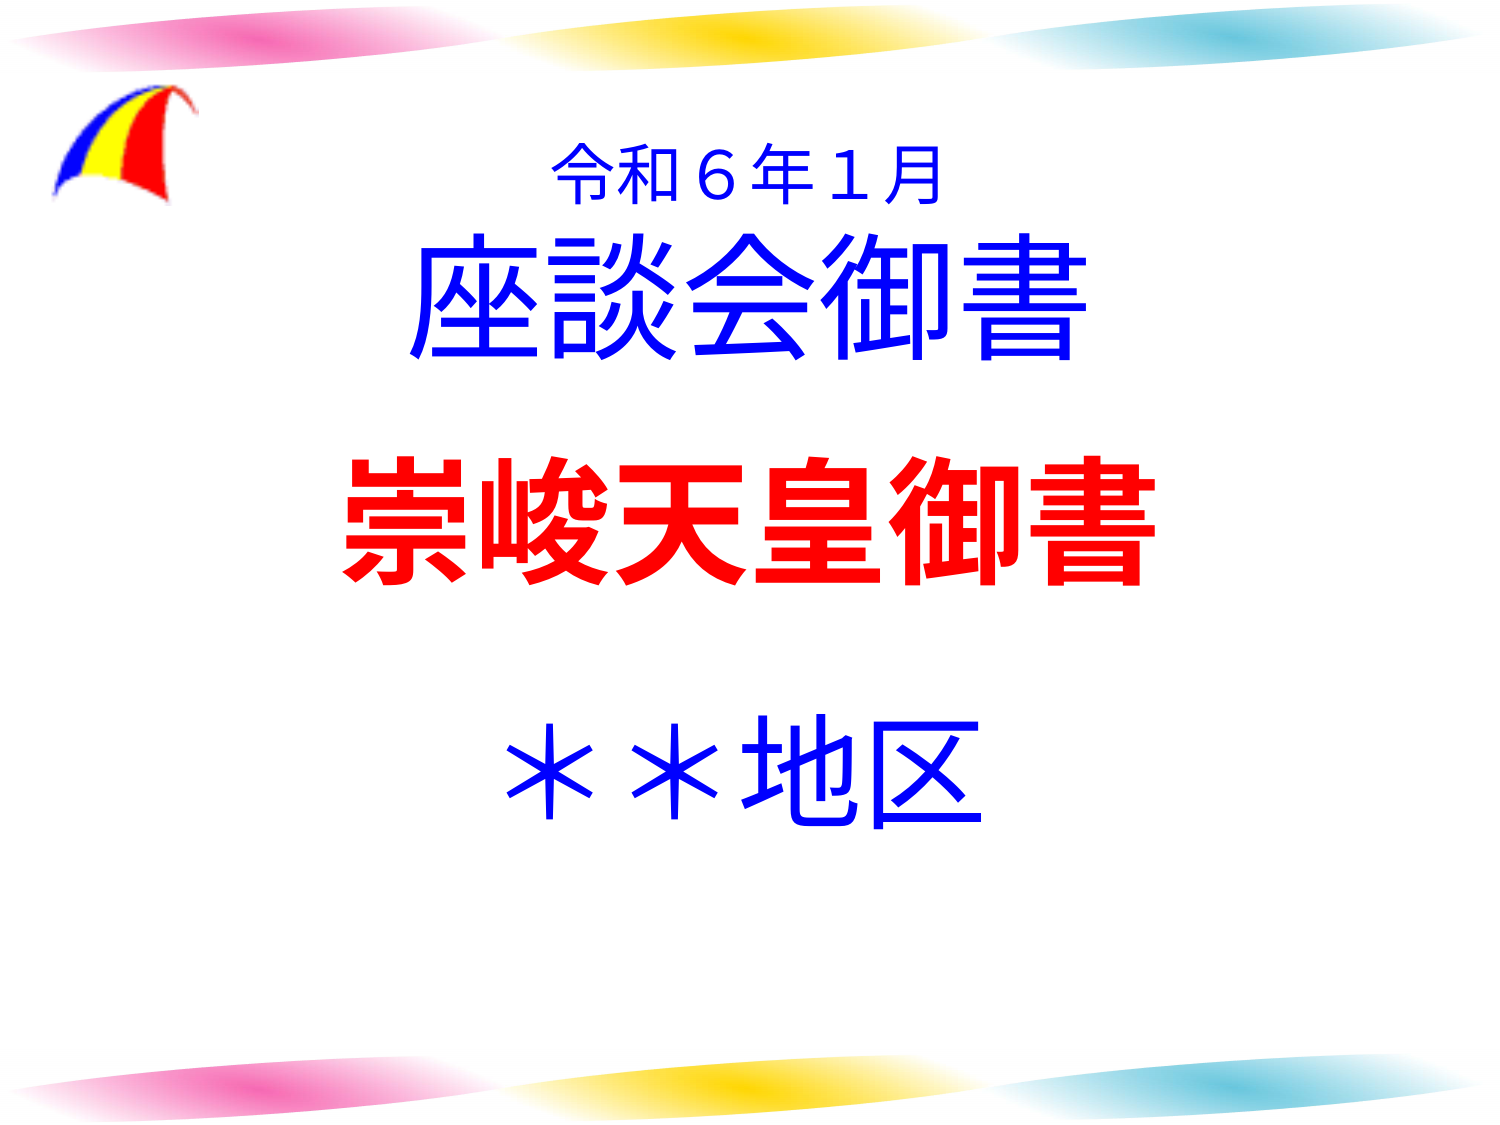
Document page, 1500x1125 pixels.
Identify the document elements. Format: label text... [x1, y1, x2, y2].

title 崇峻天皇御書 [112, 425, 1388, 613]
picture [0, 0, 1500, 206]
text_box 令和６年１月 座談会御書 [324, 125, 1175, 385]
subtitle ＊＊地区 [212, 687, 1263, 900]
picture [0, 1049, 1500, 1125]
